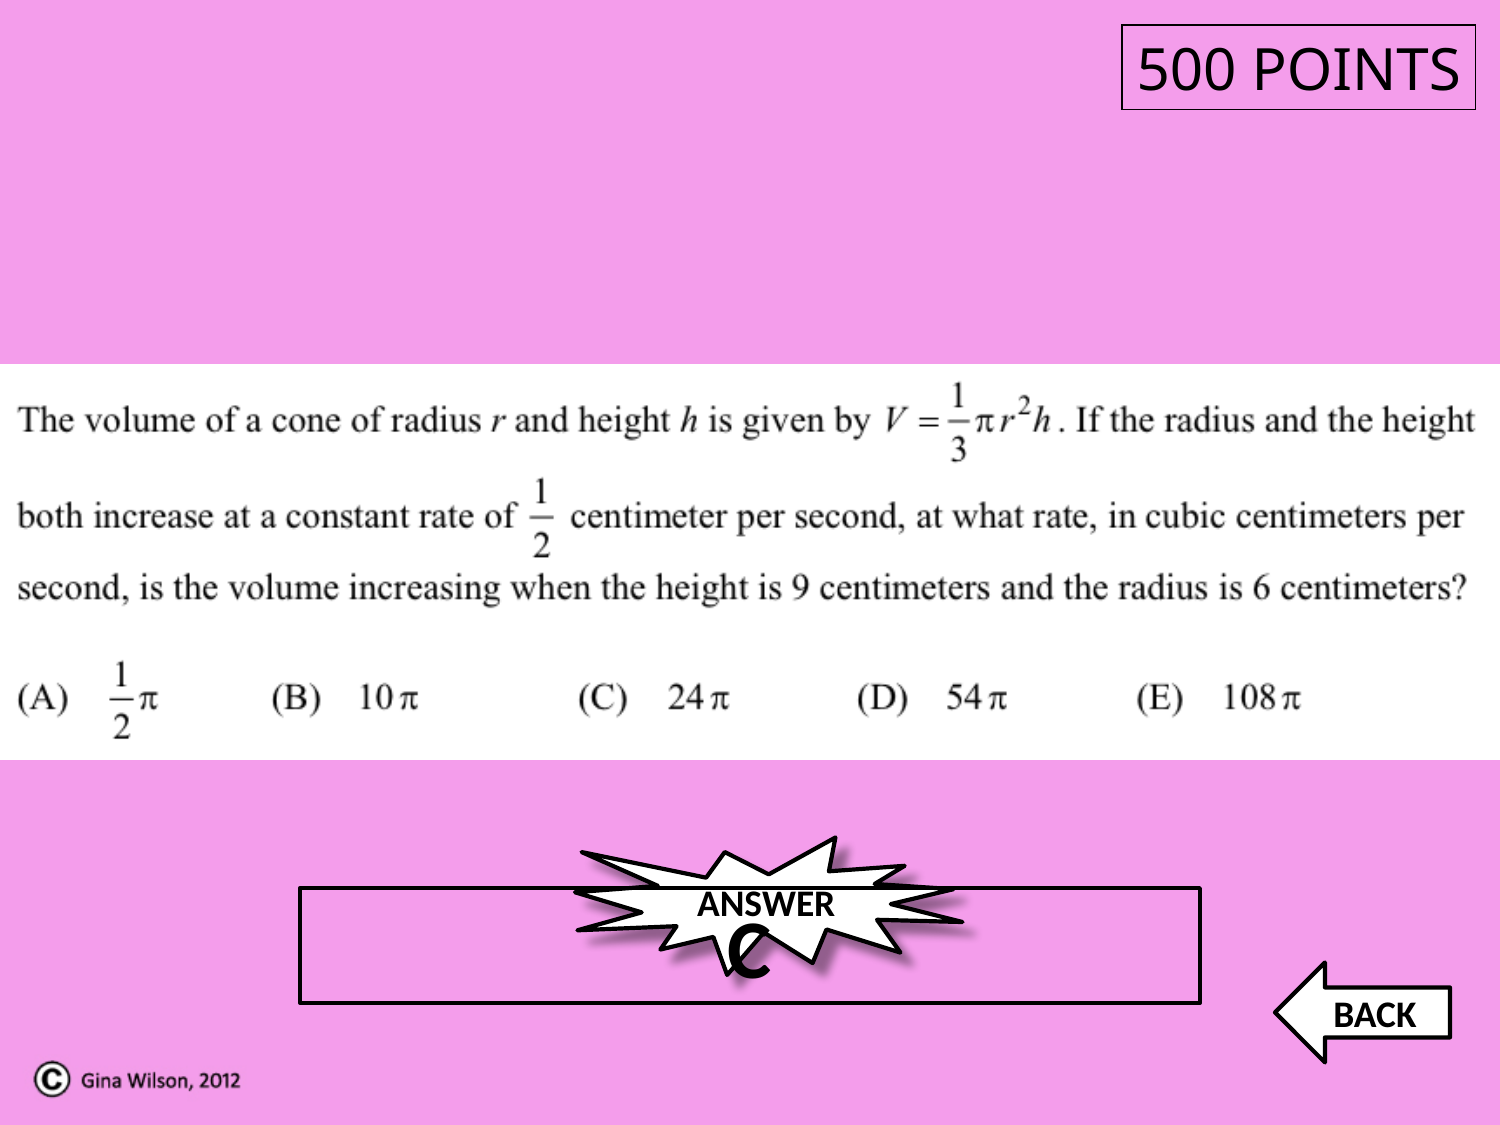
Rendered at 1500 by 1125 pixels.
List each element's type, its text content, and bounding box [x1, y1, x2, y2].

text_box BACK [1272, 960, 1453, 1065]
text_box 500 POINTS [1121, 24, 1476, 110]
text_box C [298, 886, 1202, 1005]
picture [0, 0, 1500, 1125]
text_box ANSWER [579, 835, 937, 886]
